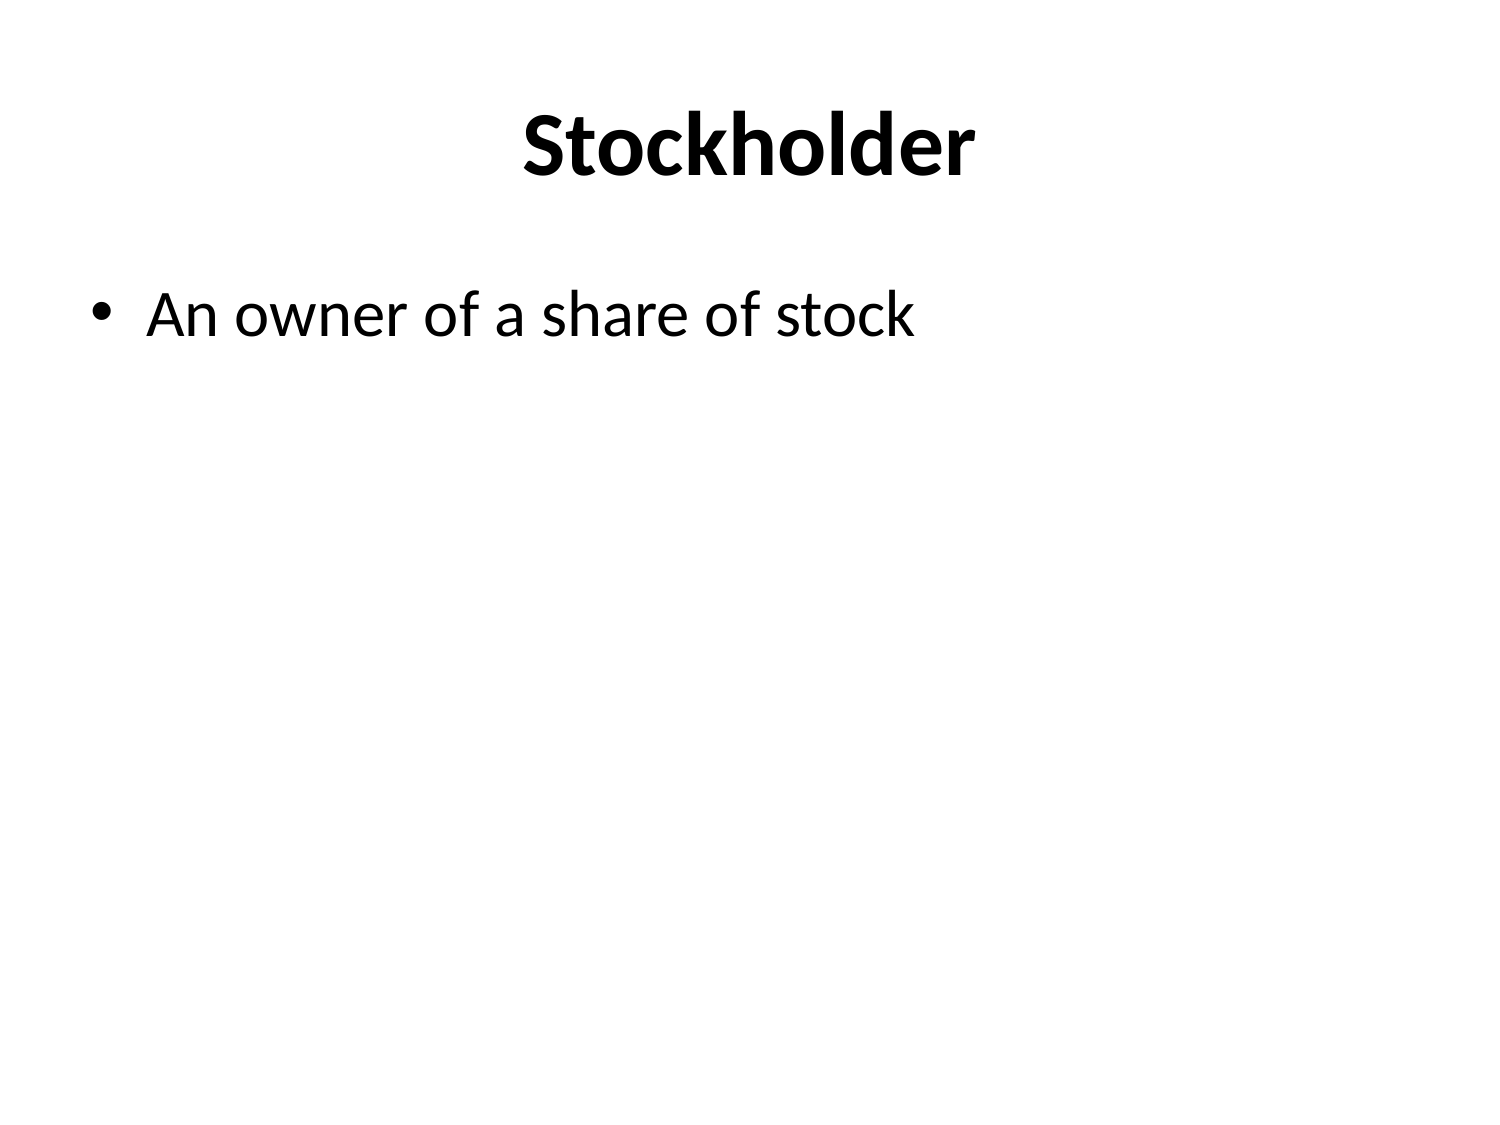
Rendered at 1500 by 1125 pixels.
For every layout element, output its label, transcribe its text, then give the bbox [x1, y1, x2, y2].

list An owner of a share of stock [74, 262, 1426, 1006]
title Stockholder [74, 44, 1426, 233]
